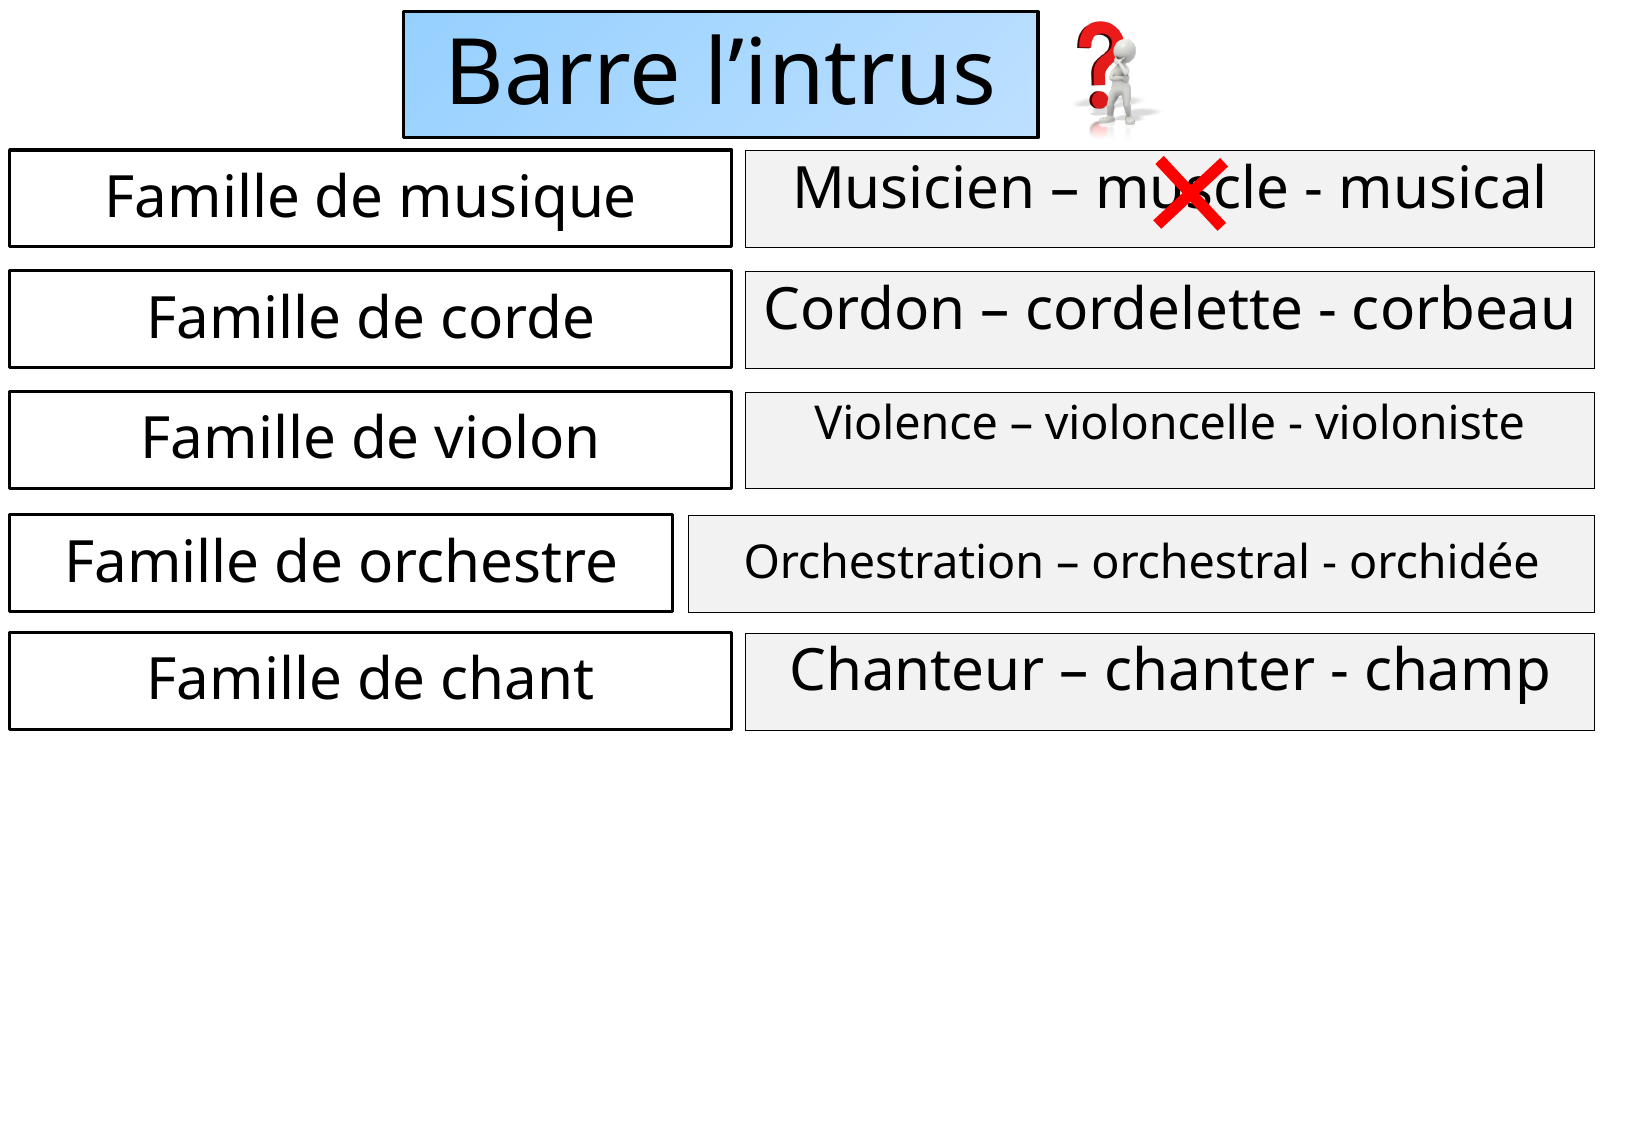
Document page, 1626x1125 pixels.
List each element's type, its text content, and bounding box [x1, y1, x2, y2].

text_box Musicien – muscle - musical [745, 150, 1595, 248]
text_box Orchestration – orchestral - orchidée [688, 515, 1595, 613]
text_box Famille de violon [9, 391, 732, 489]
text_box Famille de musique [9, 149, 732, 247]
text_box Famille de chant [9, 632, 732, 730]
picture [1064, 19, 1171, 141]
text_box Cordon – cordelette - corbeau [745, 271, 1595, 369]
text_box Violence – violoncelle - violoniste [745, 392, 1595, 489]
text_box Famille de corde [9, 270, 732, 368]
title Barre l’intrus [403, 11, 1038, 138]
text_box [1153, 155, 1229, 231]
text_box Chanteur – chanter - champ [745, 633, 1595, 731]
text_box Famille de orchestre [9, 514, 673, 612]
